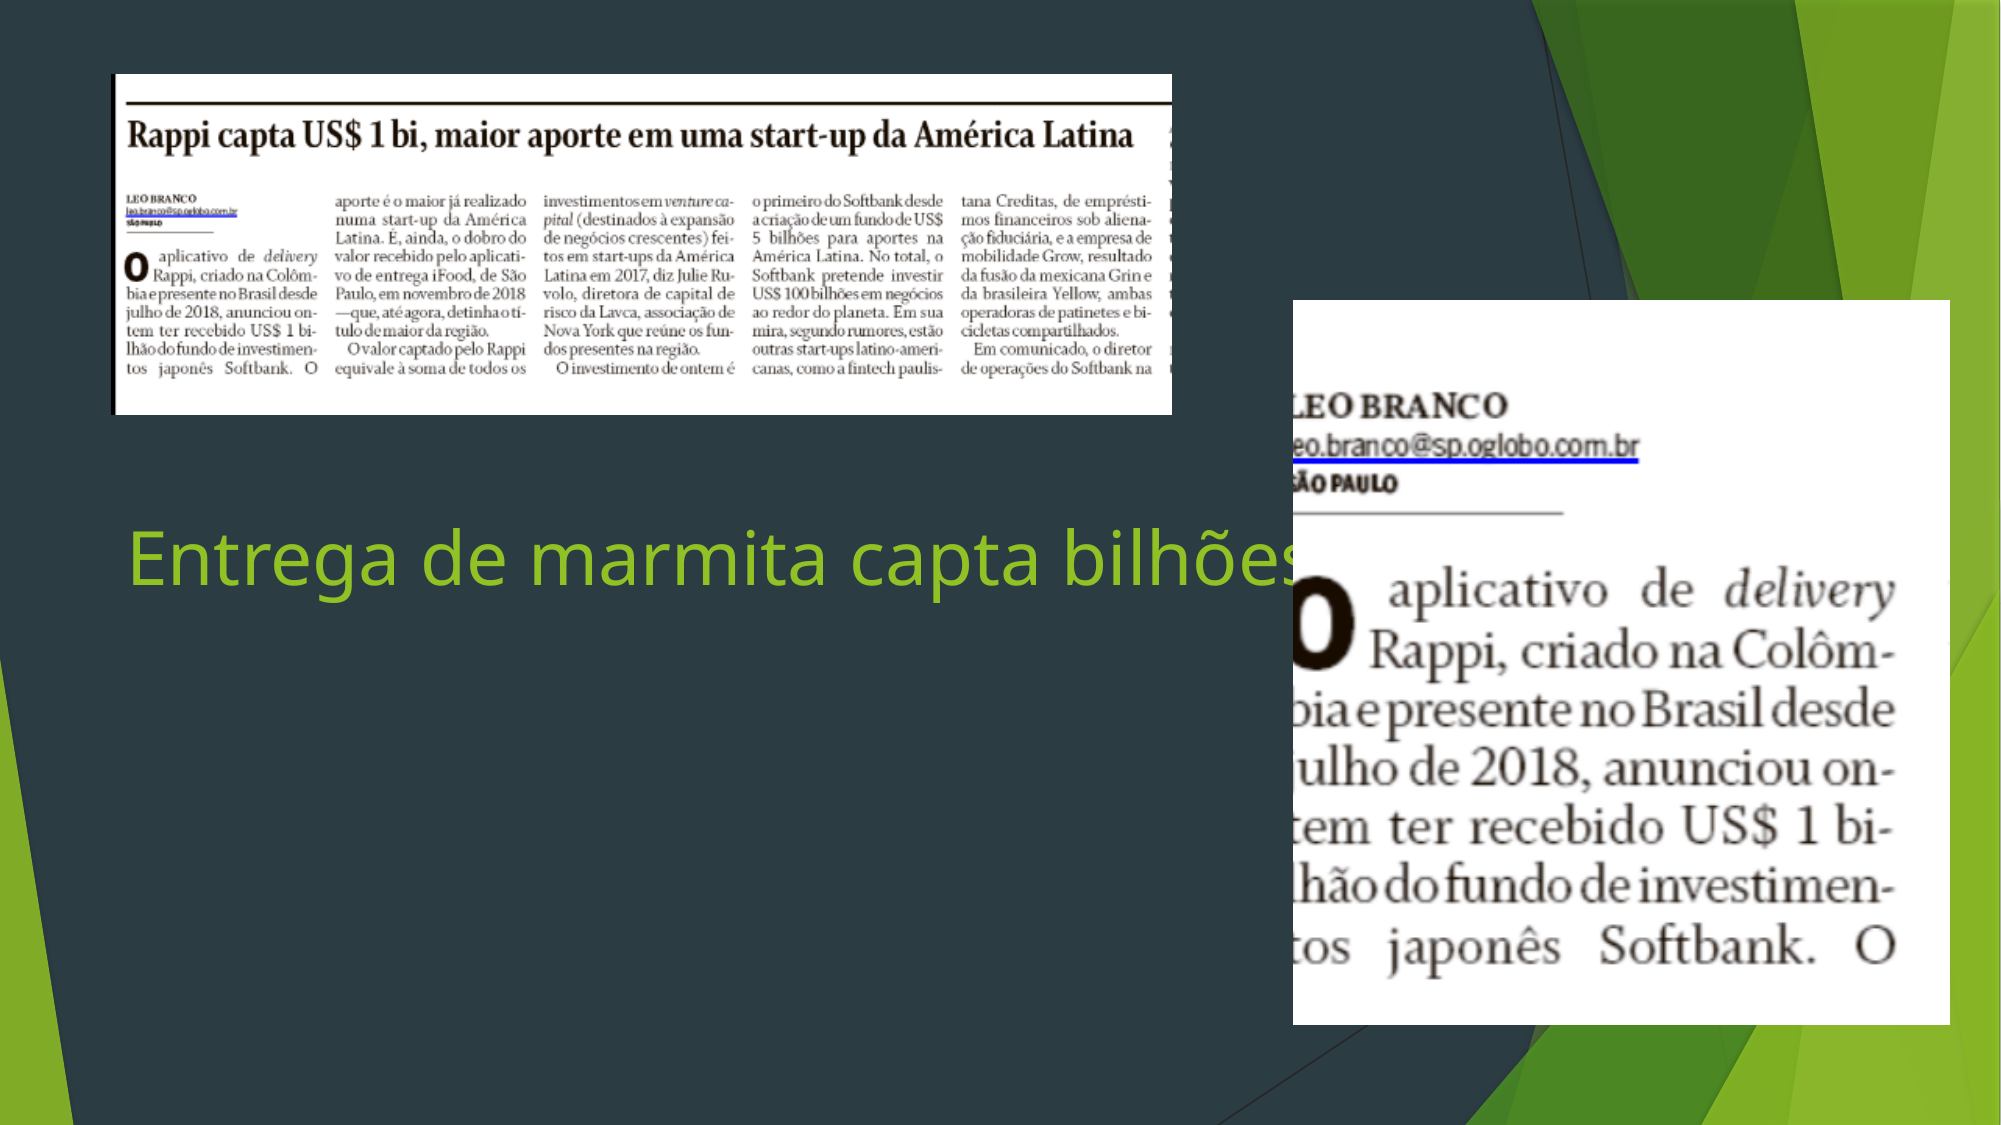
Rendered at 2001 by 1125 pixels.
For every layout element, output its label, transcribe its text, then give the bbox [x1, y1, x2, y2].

picture [1293, 300, 1951, 1026]
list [110, 74, 1172, 416]
title Entrega de marmita capta bilhões [111, 502, 1288, 1025]
